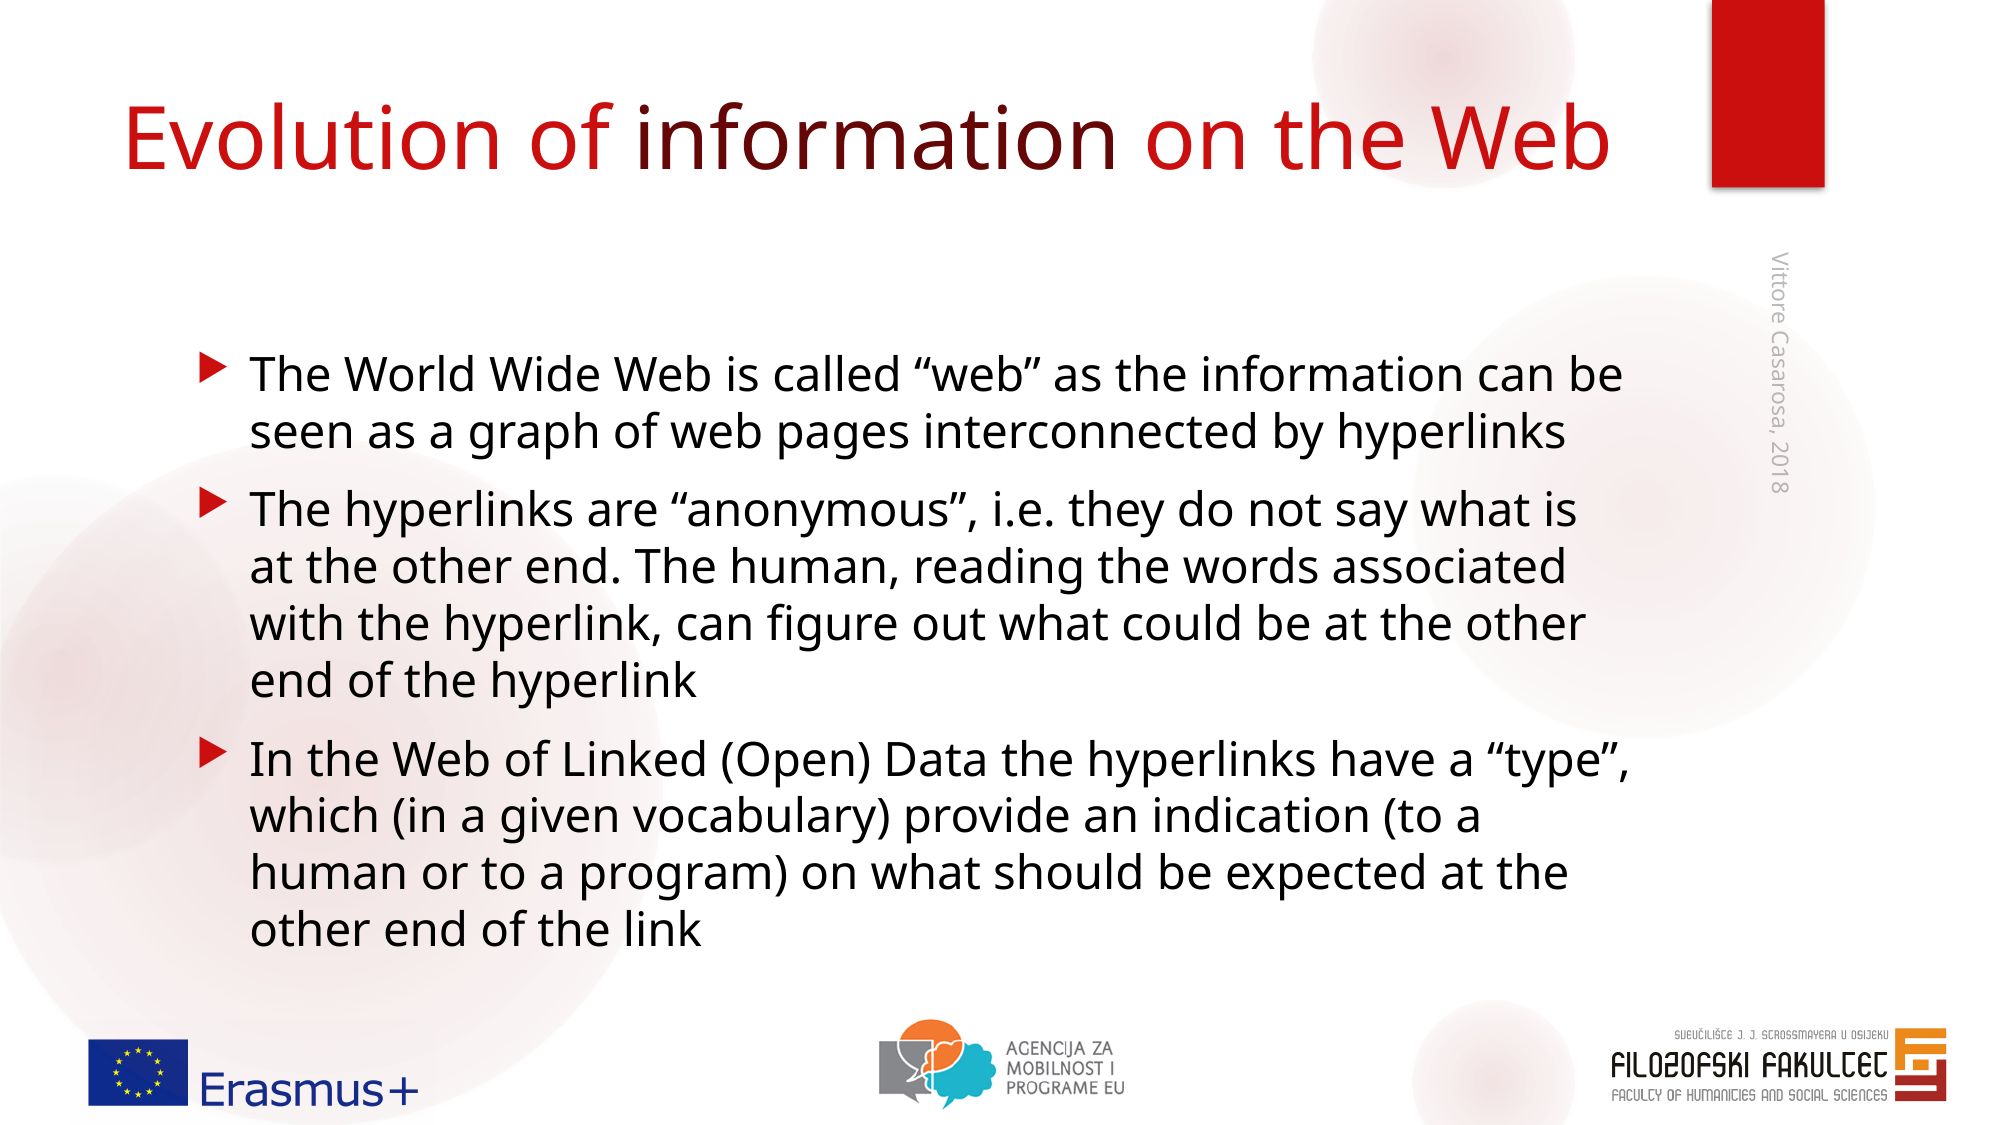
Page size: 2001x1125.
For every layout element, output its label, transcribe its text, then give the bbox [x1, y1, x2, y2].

picture [69, 1020, 437, 1125]
picture [879, 1025, 1140, 1125]
footer Vittore Casarosa, 2018 [1760, 237, 1811, 871]
list The World Wide Web is called “web” as the information can be seen as a graph of web pages interconnected by hyperlinks The hyperlinks are “anonymous”, i.e. they do not say what is at the other end. The human, reading the words associated with the hyperlink, can figure out what could be at the other end of the hyperlink In the Web of Linked (Open) Data the hyperlinks have a “type”, which (in a given vocabulary) provide an indication (to a human or to a program) on what should be expected at the other end of the link [181, 336, 1649, 1025]
title Evolution of information on the Web [106, 74, 1649, 304]
picture [1610, 1017, 1951, 1112]
